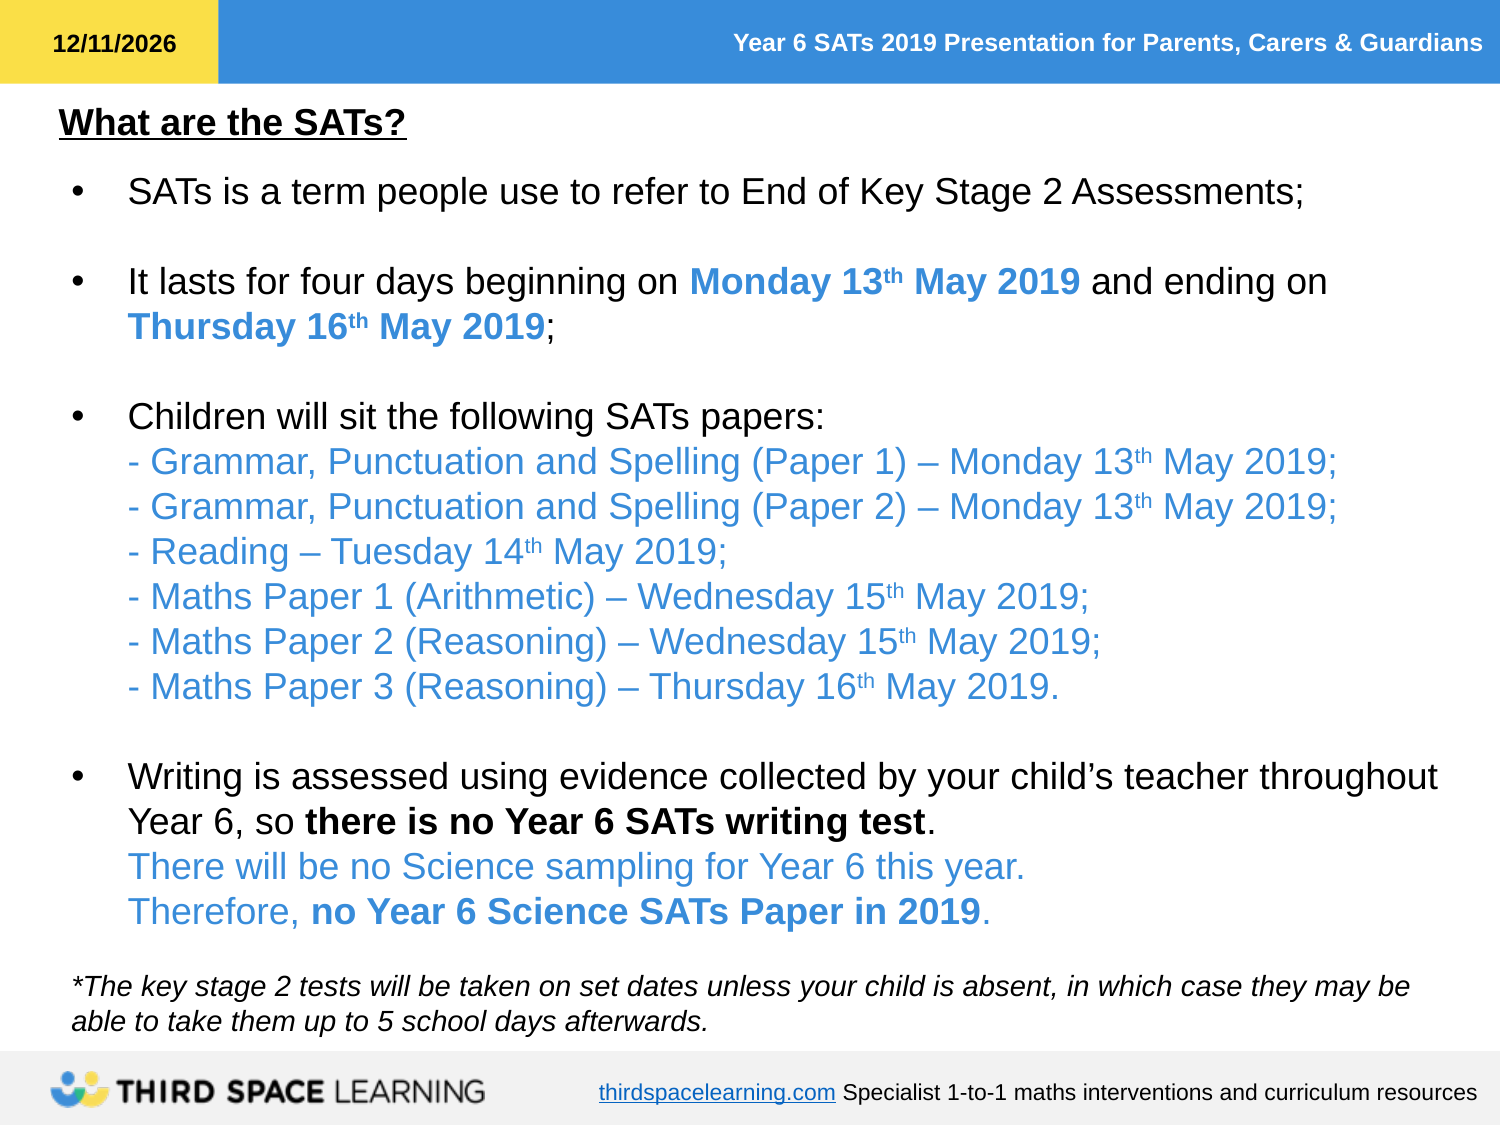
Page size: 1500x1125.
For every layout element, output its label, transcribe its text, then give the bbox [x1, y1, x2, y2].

picture [50, 1071, 485, 1108]
text_box What are the SATs? [43, 90, 423, 151]
text_box SATs is a term people use to refer to End of Key Stage 2 Assessments; It lasts for four days beginning on Monday 13th May 2019 and ending on Thursday 16th May 2019; Children will sit the following SATs papers: - Grammar, Punctuation and Spelling (Paper 1) – Monday 13th May 2019; - Grammar, Punctuation and Spelling (Paper 2) – Monday 13th May 2019; - Reading – Tuesday 14th May 2019; - Maths Paper 1 (Arithmetic) – Wednesday 15th May 2019; - Maths Paper 2 (Reasoning) – Wednesday 15th May 2019; - Maths Paper 3 (Reasoning) – Thursday 16th May 2019. Writing is assessed using evidence collected by your child’s teacher throughout Year 6, so there is no Year 6 SATs writing test. There will be no Science sampling for Year 6 this year. Therefore, no Year 6 Science SATs Paper in 2019. *The key stage 2 tests will be taken on set dates unless your child is absent, in which case they may be able to take them up to 5 school days afterwards. [56, 160, 1459, 1045]
